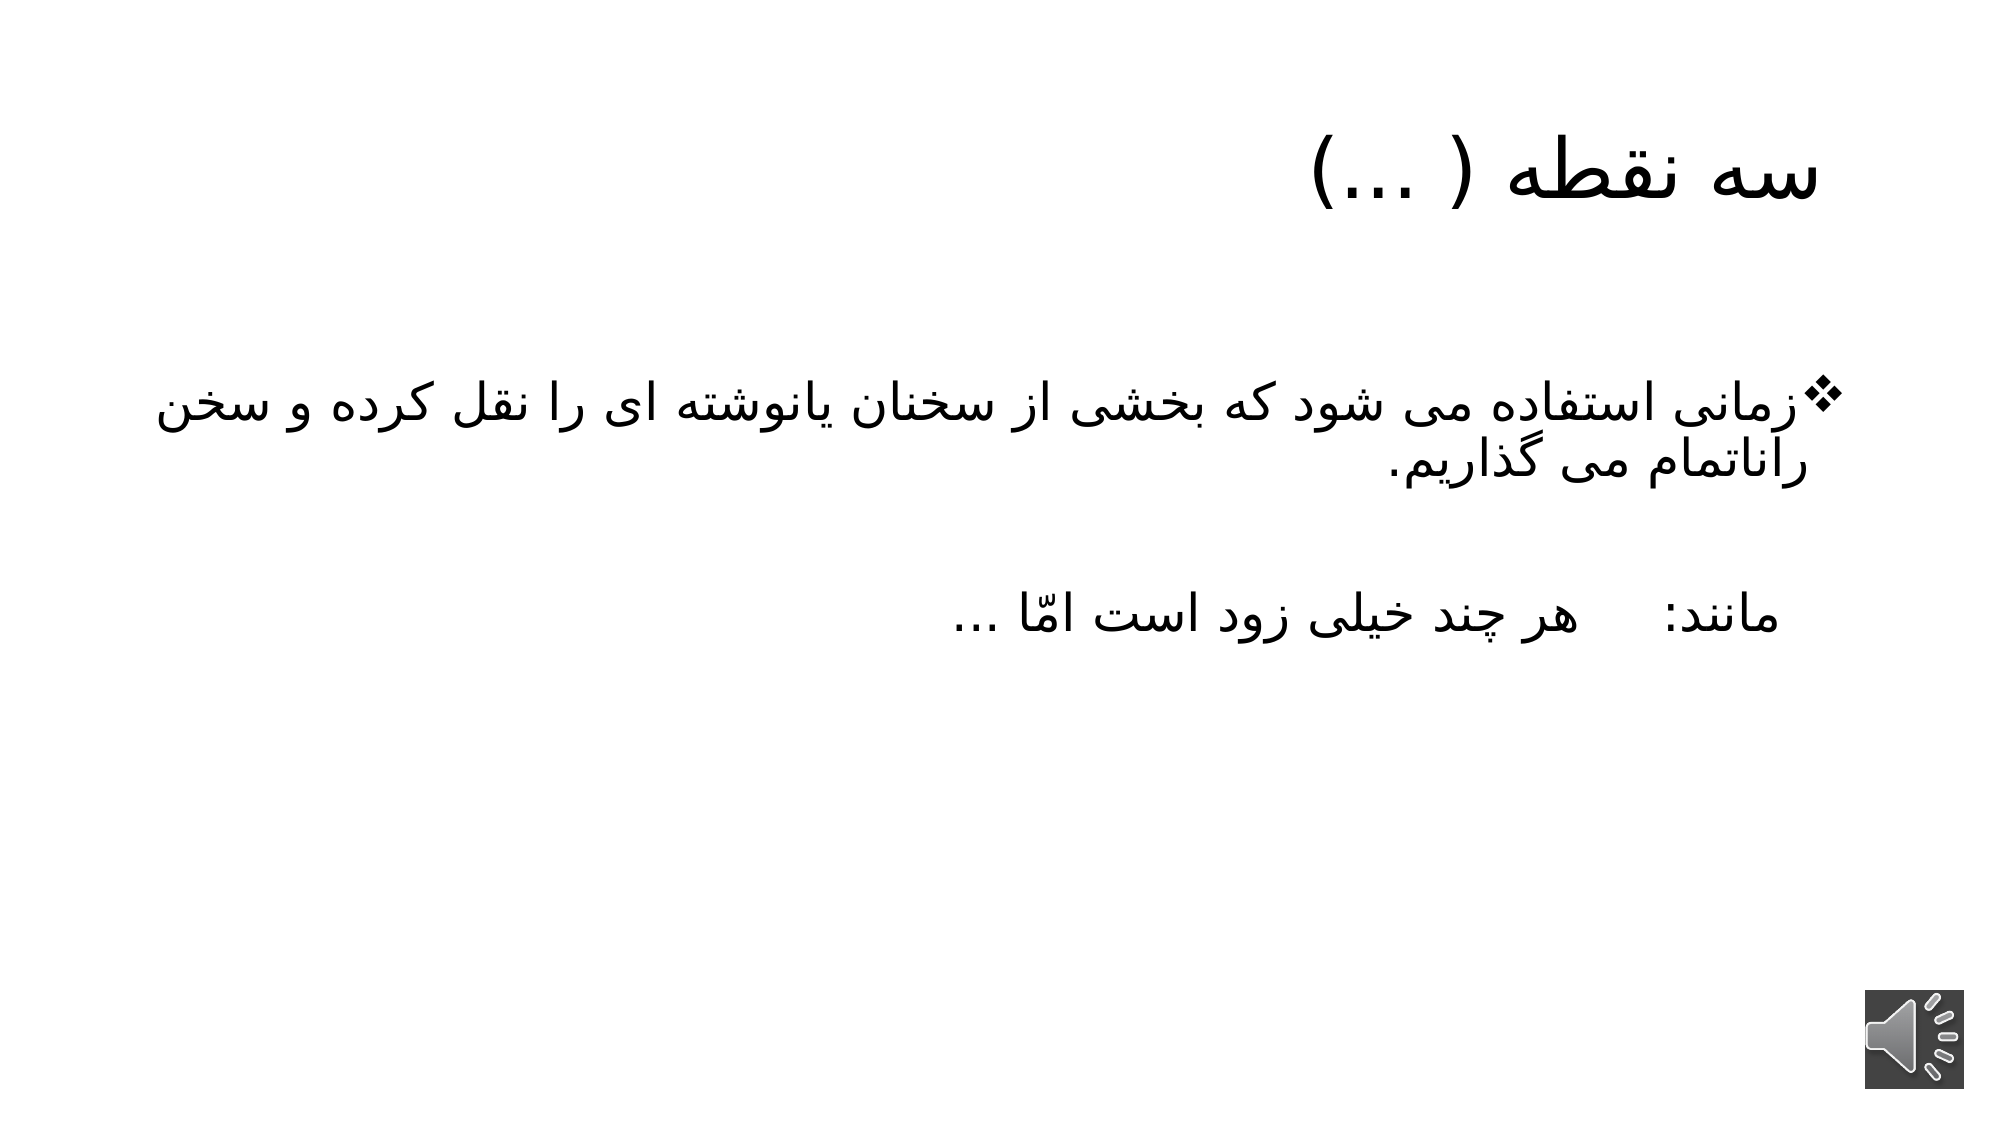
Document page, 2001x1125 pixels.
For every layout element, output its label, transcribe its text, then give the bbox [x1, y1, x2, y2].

list زمانی استفاده می شود که بخشی از سخنان یانوشته ای را نقل کرده و سخن راناتمام می گذاریم. مانند: هر چند خیلی زود است امّا ... [137, 277, 1863, 992]
title سه نقطه ( ...) [137, 59, 1863, 277]
picture [1864, 989, 1965, 1090]
